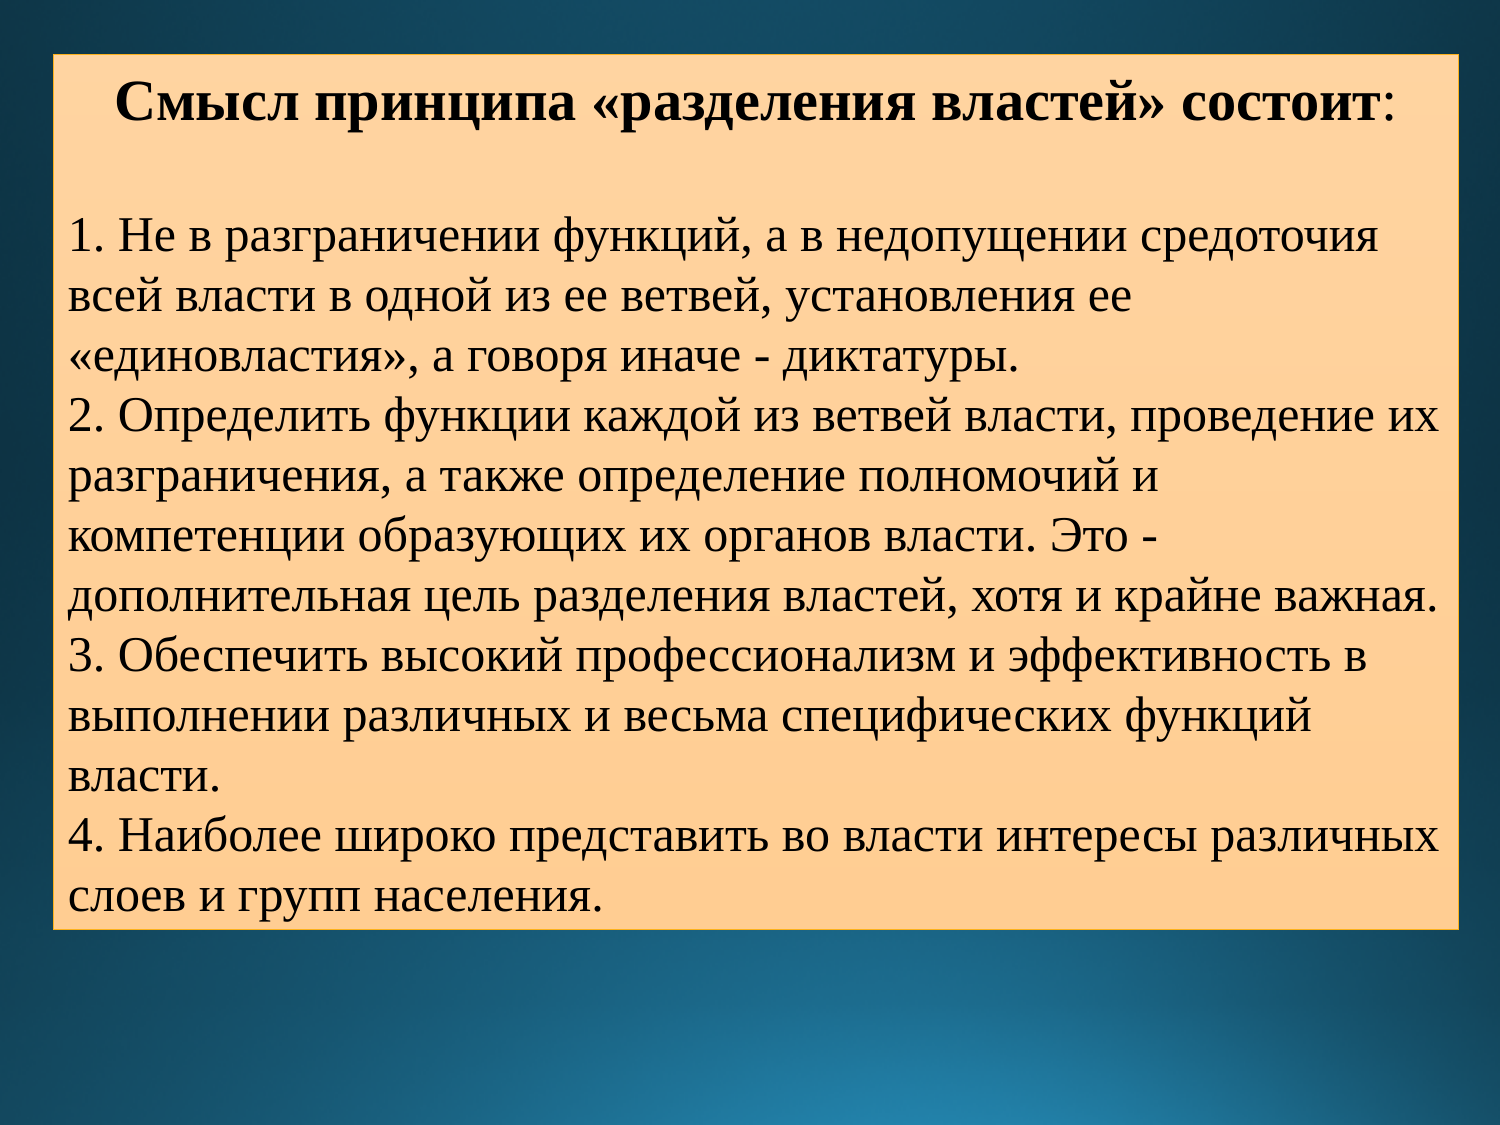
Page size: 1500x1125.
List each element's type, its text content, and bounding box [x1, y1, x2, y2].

picture [0, 0, 1500, 1125]
text_box Смысл принципа «разделения властей» состоит: 1. Не в разграничении функций, а в недопущении средоточия всей власти в одной из ее ветвей, установления ее «единовластия», а говоря иначе - диктатуры. 2. Определить функции каждой из ветвей власти, проведение их разграничения, а также определение полномочий и компетенции образующих их органов власти. Это - дополнительная цель разделения властей, хотя и крайне важная. 3. Обеспечить высокий профессионализм и эффективность в выполнении различных и весьма специфических функций власти. 4. Наиболее широко представить во власти интересы различных слоев и групп населения. [53, 54, 1459, 930]
